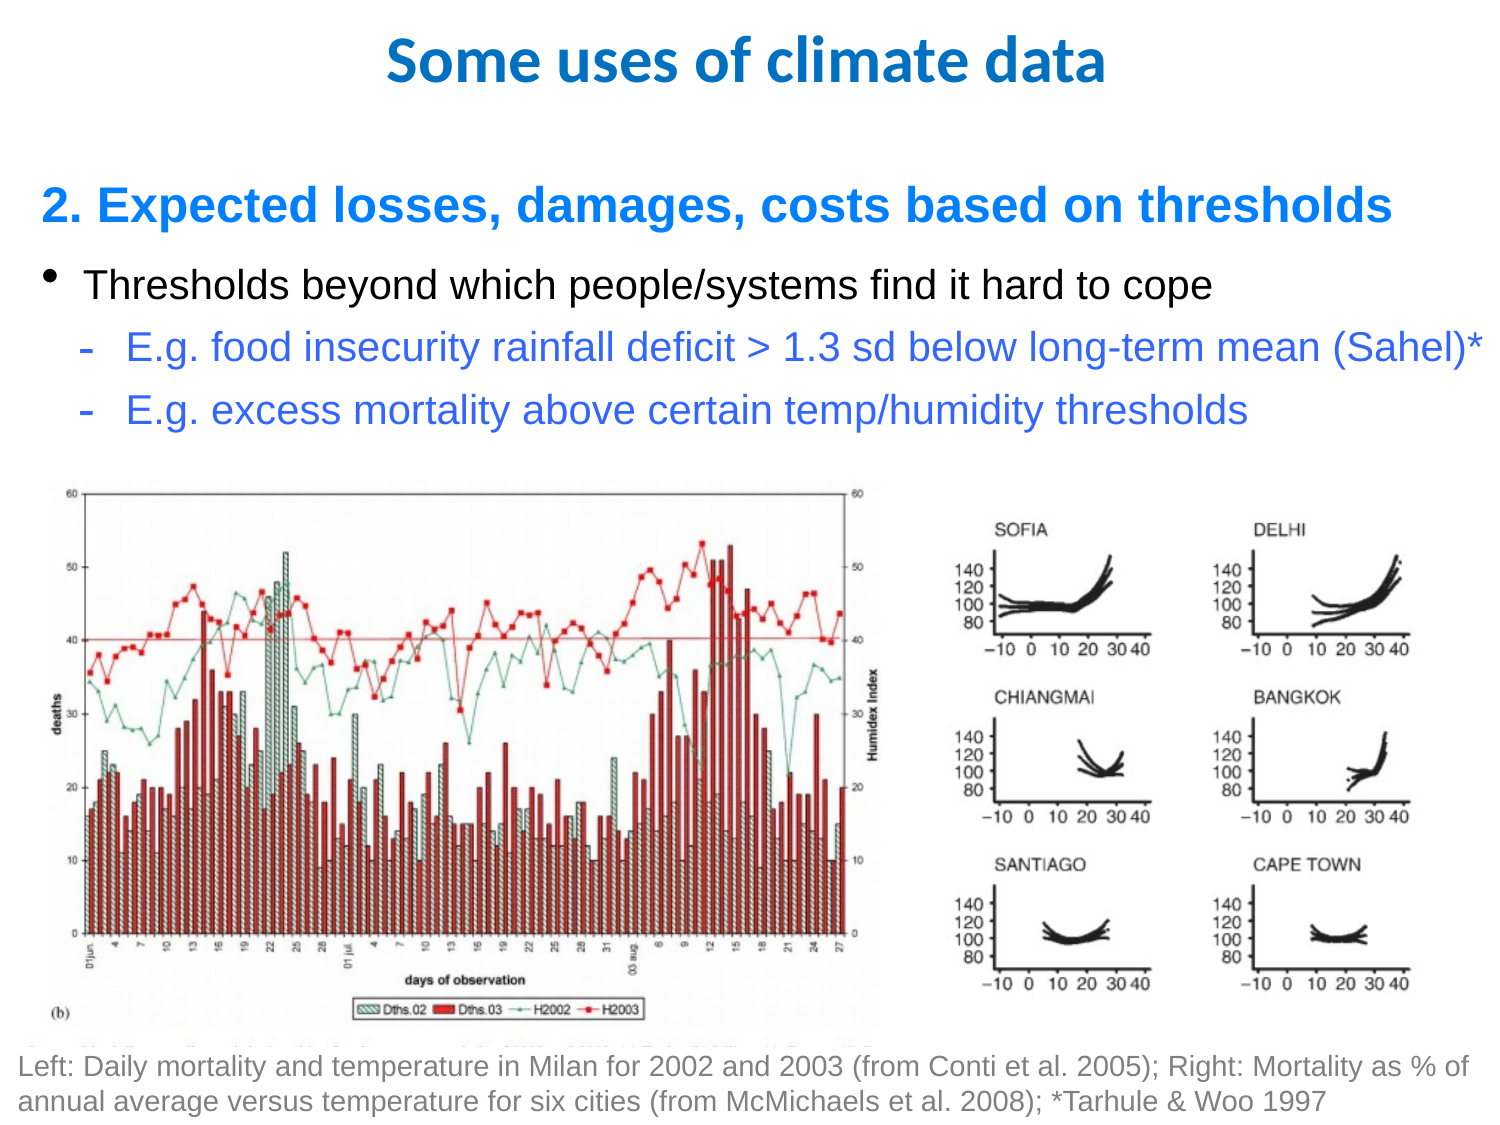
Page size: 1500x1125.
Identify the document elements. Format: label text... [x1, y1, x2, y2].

picture [29, 479, 903, 1096]
text_box Left: Daily mortality and temperature in Milan for 2002 and 2003 (from Conti et al. 2005); Right: Mortality as % of annual average versus temperature for six cities (from McMichaels et al. 2008); *Tarhule & Woo 1997 [17, 1046, 1500, 1125]
text_box 2. Expected losses, damages, costs based on thresholds Thresholds beyond which people/systems find it hard to cope E.g. food insecurity rainfall deficit > 1.3 sd below long-term mean (Sahel)* E.g. excess mortality above certain temp/humidity thresholds [41, 172, 1500, 492]
text_box Some uses of climate data [25, 8, 1469, 112]
picture [938, 491, 1443, 1009]
